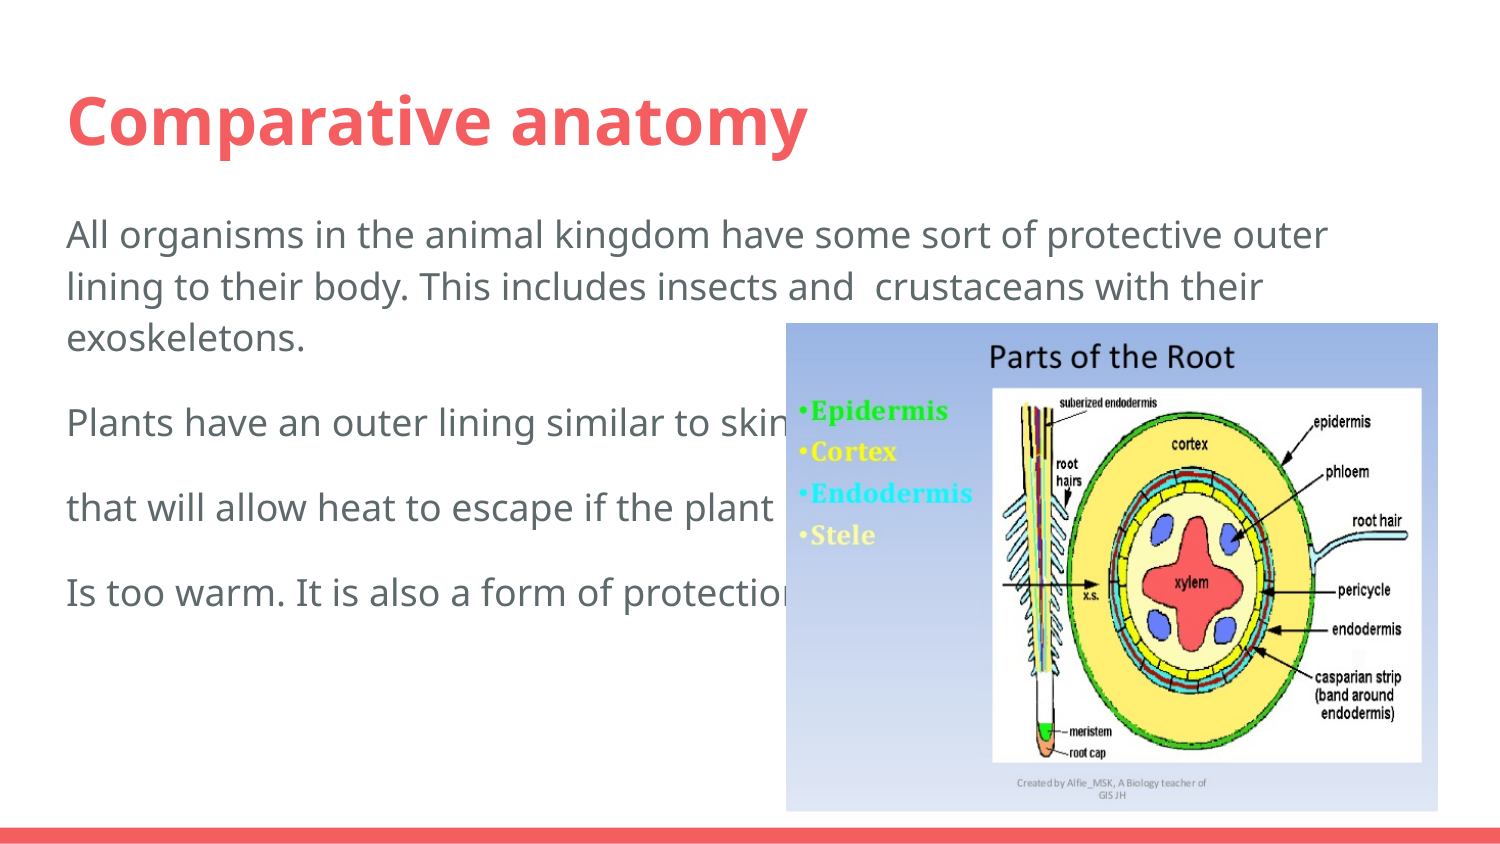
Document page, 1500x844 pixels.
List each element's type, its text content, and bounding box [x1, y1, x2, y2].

title Comparative anatomy [51, 64, 1449, 167]
picture [786, 322, 1438, 812]
list All organisms in the animal kingdom have some sort of protective outer lining to their body. This includes insects and crustaceans with their exoskeletons. Plants have an outer lining similar to skin that will allow heat to escape if the plant Is too warm. It is also a form of protection. [51, 189, 1449, 750]
